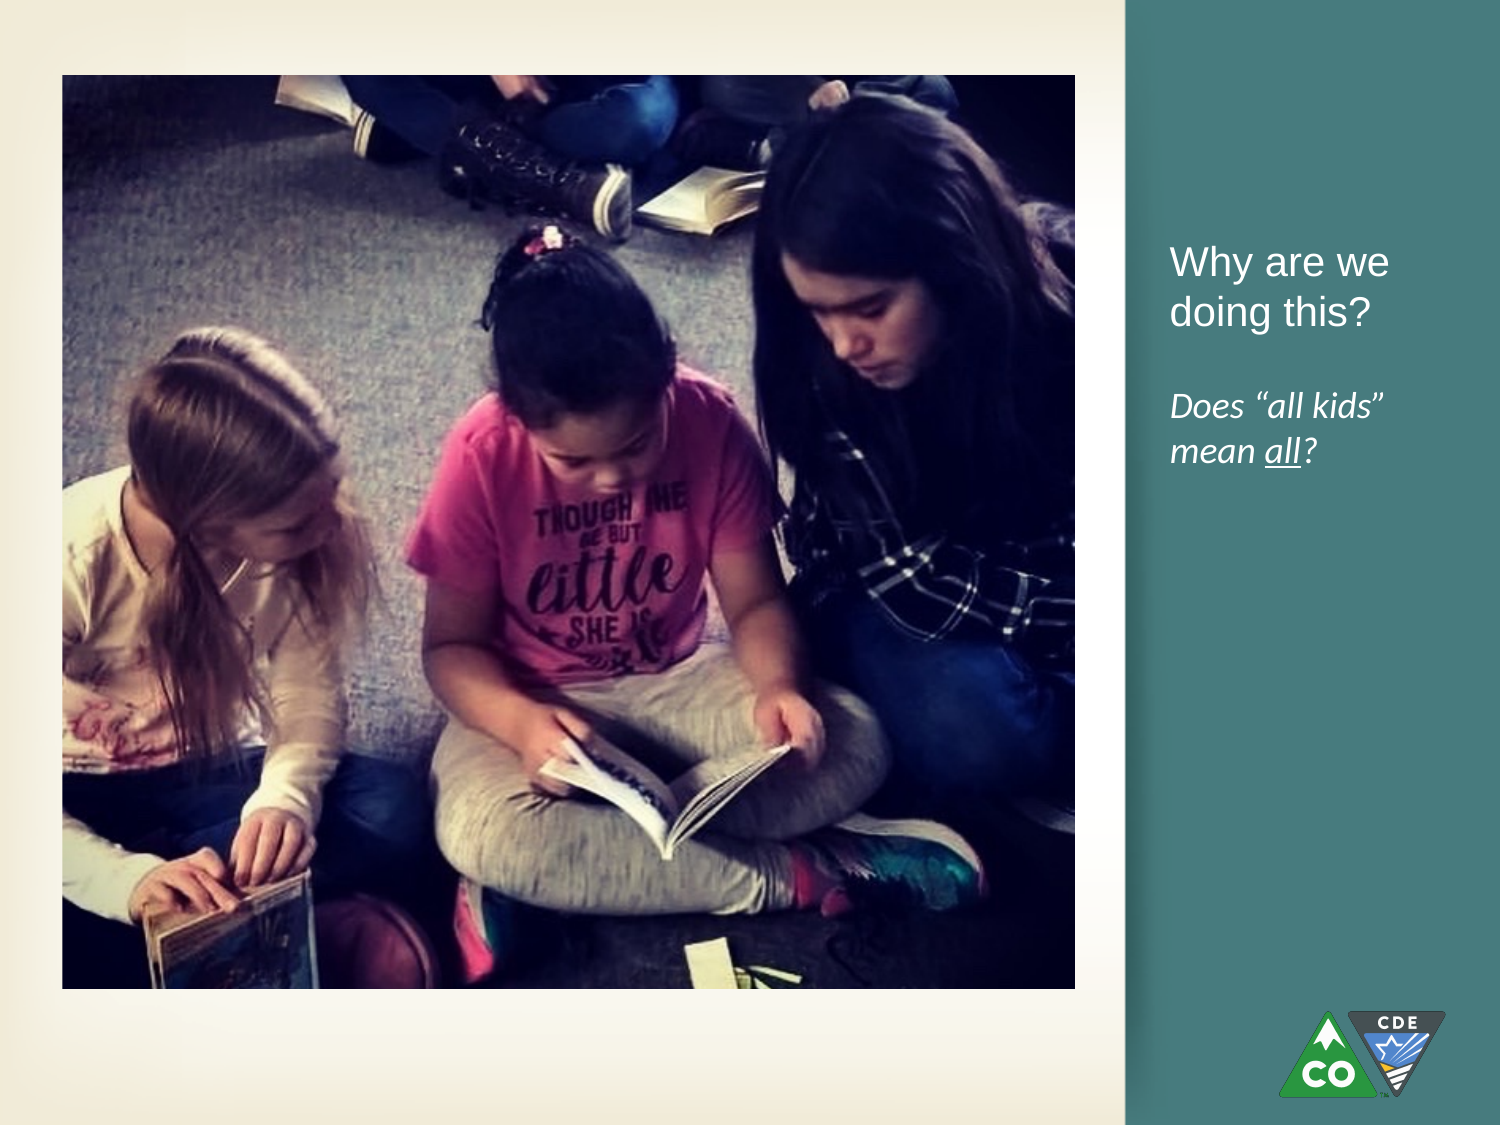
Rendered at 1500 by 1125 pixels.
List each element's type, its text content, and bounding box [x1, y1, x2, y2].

list Does “all kids” mean all? [1154, 366, 1469, 829]
title Why are we doing this? [1154, 179, 1469, 350]
picture [0, 0, 1500, 1125]
